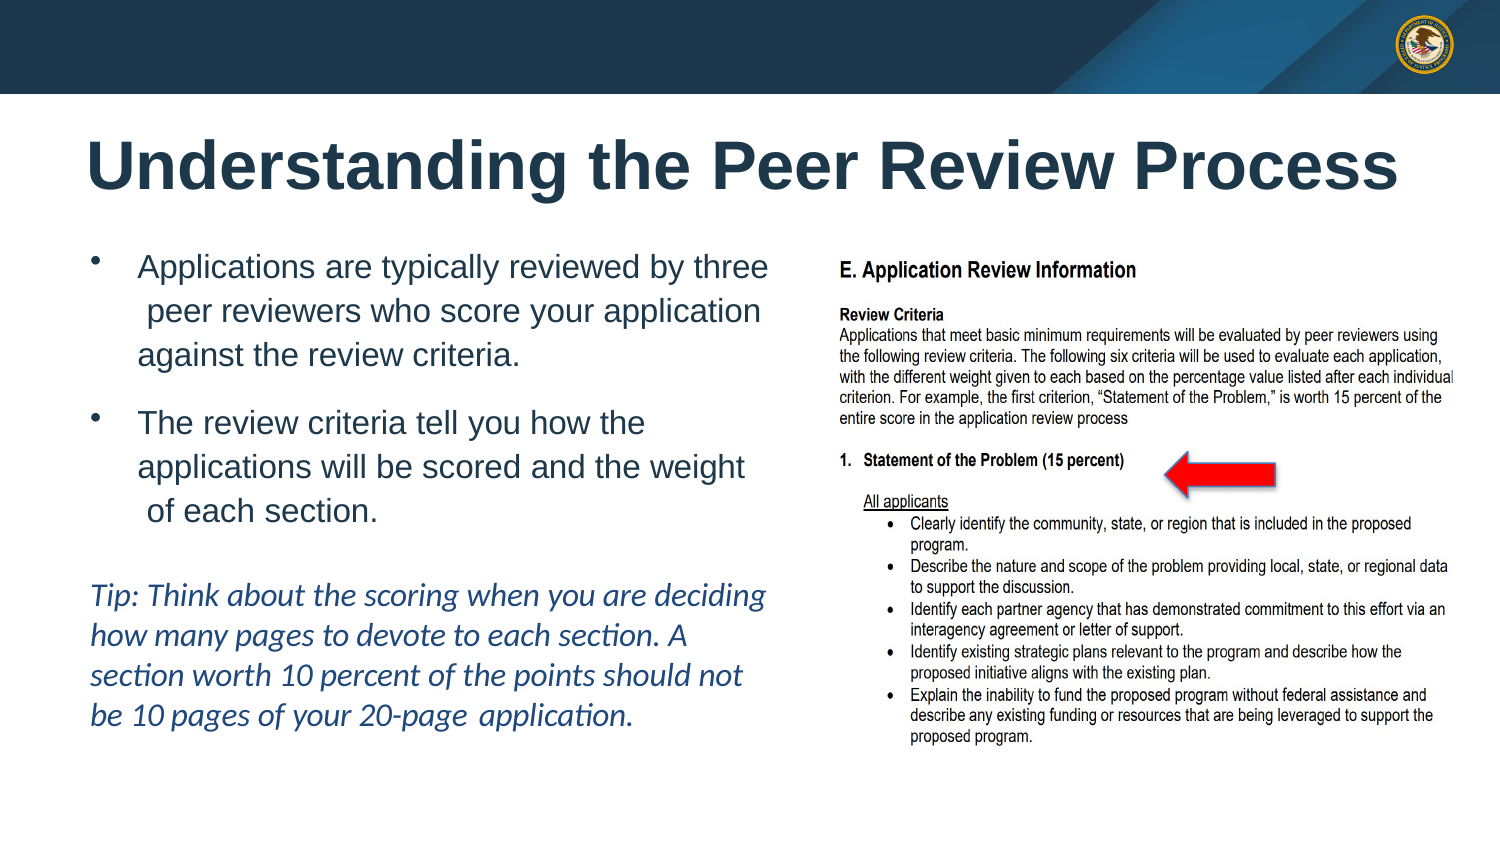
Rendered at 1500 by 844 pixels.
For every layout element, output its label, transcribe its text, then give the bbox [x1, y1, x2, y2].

text_box [1164, 451, 1276, 499]
text_box [839, 260, 1453, 746]
title Understanding the Peer Review Process [84, 118, 1406, 262]
text_box [1156, 446, 1283, 511]
picture [0, 0, 1500, 94]
text_box Applications are typically reviewed by three peer reviewers who score your application against the review criteria. The review criteria tell you how the applications will be scored and the weight of each section. Tip: Think about the scoring when you are deciding how many pages to devote to each section. A section worth 10 percent of the points should not be 10 pages of your 20-page application. [88, 238, 779, 733]
